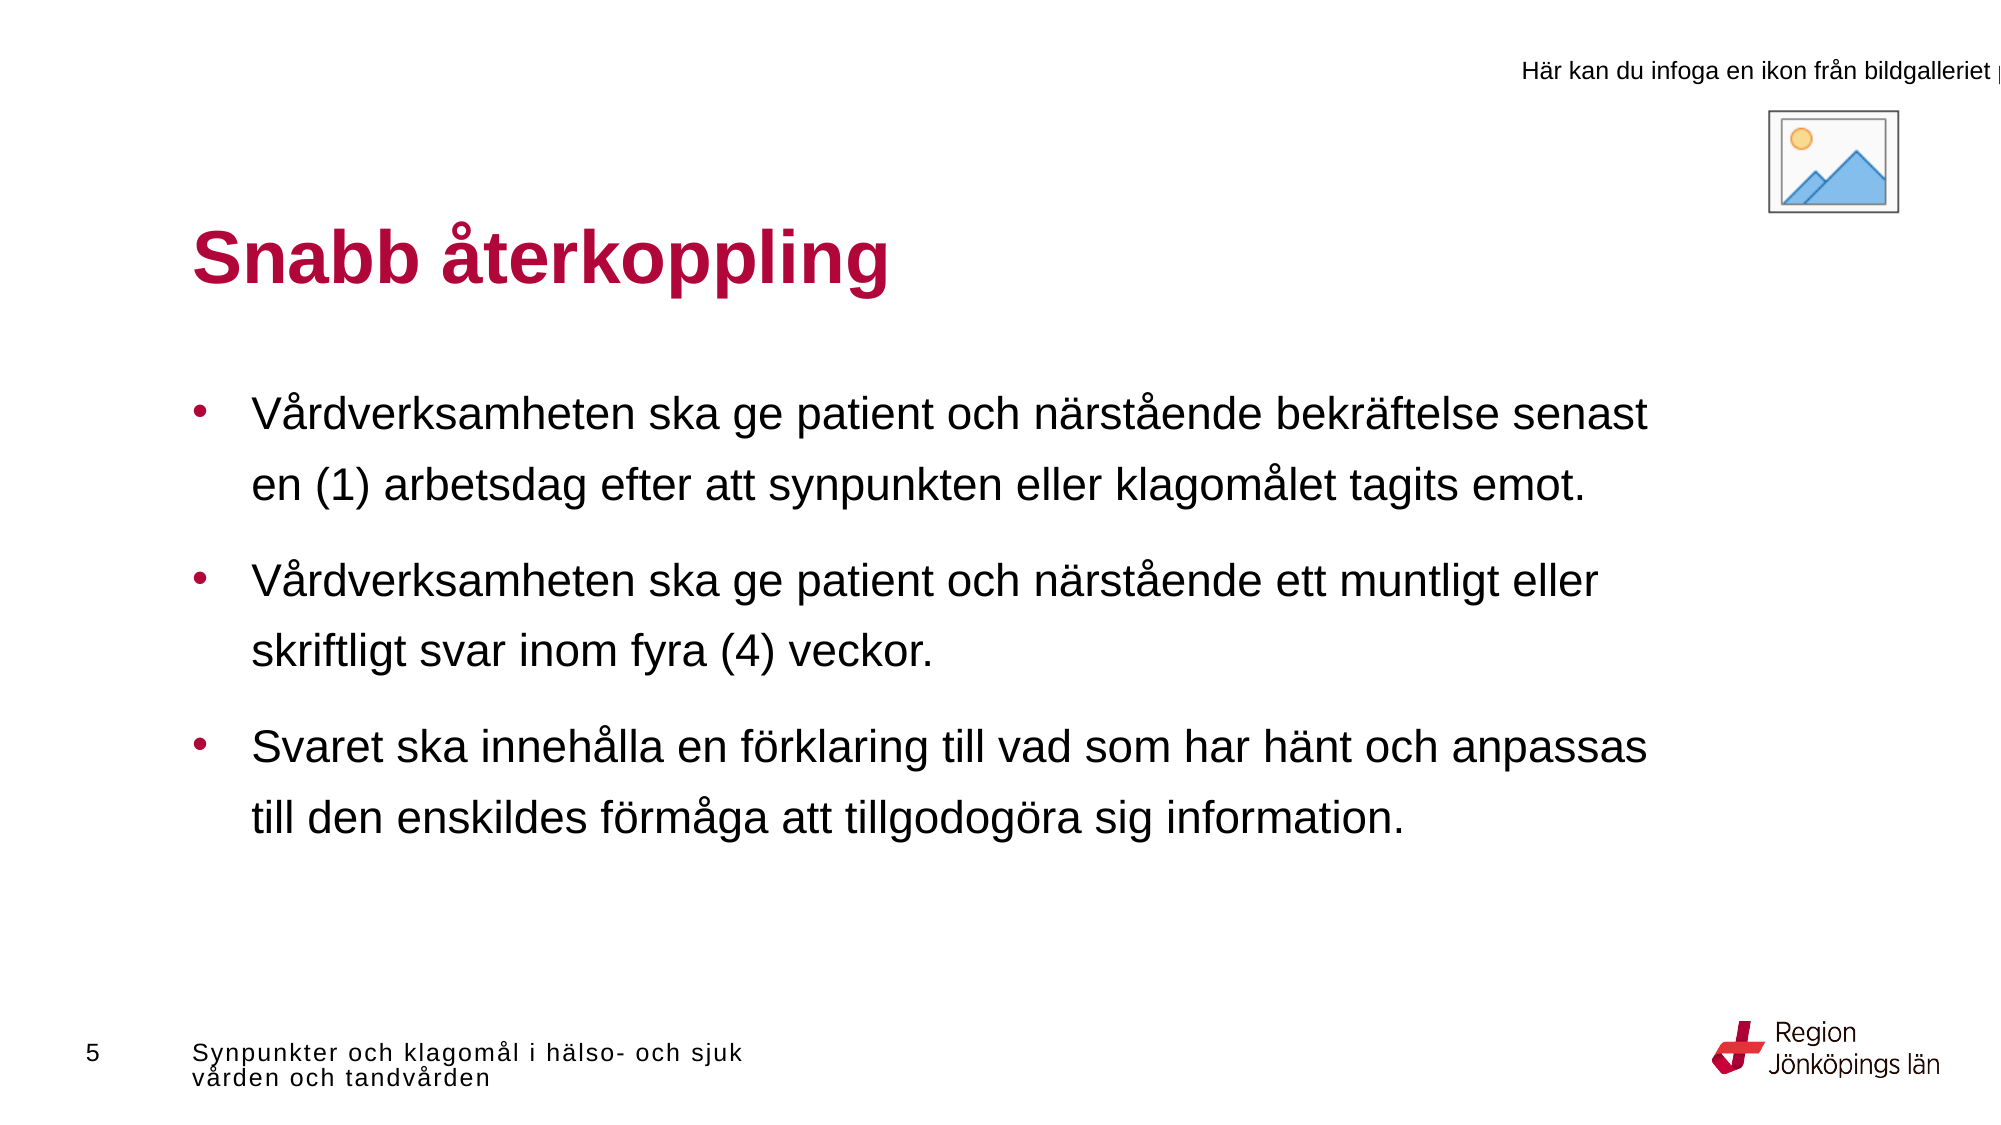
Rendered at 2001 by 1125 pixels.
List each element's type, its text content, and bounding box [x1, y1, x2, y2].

title Snabb återkoppling [177, 147, 1713, 360]
list Vårdverksamheten ska ge patient och närstående bekräftelse senast en (1) arbetsdag efter att synpunkten eller klagomålet tagits emot. Vårdverksamheten ska ge patient och närstående ett muntligt eller skriftligt svar inom fyra (4) veckor. Svaret ska innehålla en förklaring till vad som har hänt och anpassas till den enskildes förmåga att tillgodogöra sig information. [177, 360, 1713, 981]
footer Synpunkter och klagomål i hälso- och sjukvården och tandvården [177, 1021, 768, 1082]
picture [1718, 47, 1949, 278]
slide_number 5 [70, 1021, 157, 1082]
picture [1712, 1021, 1939, 1078]
